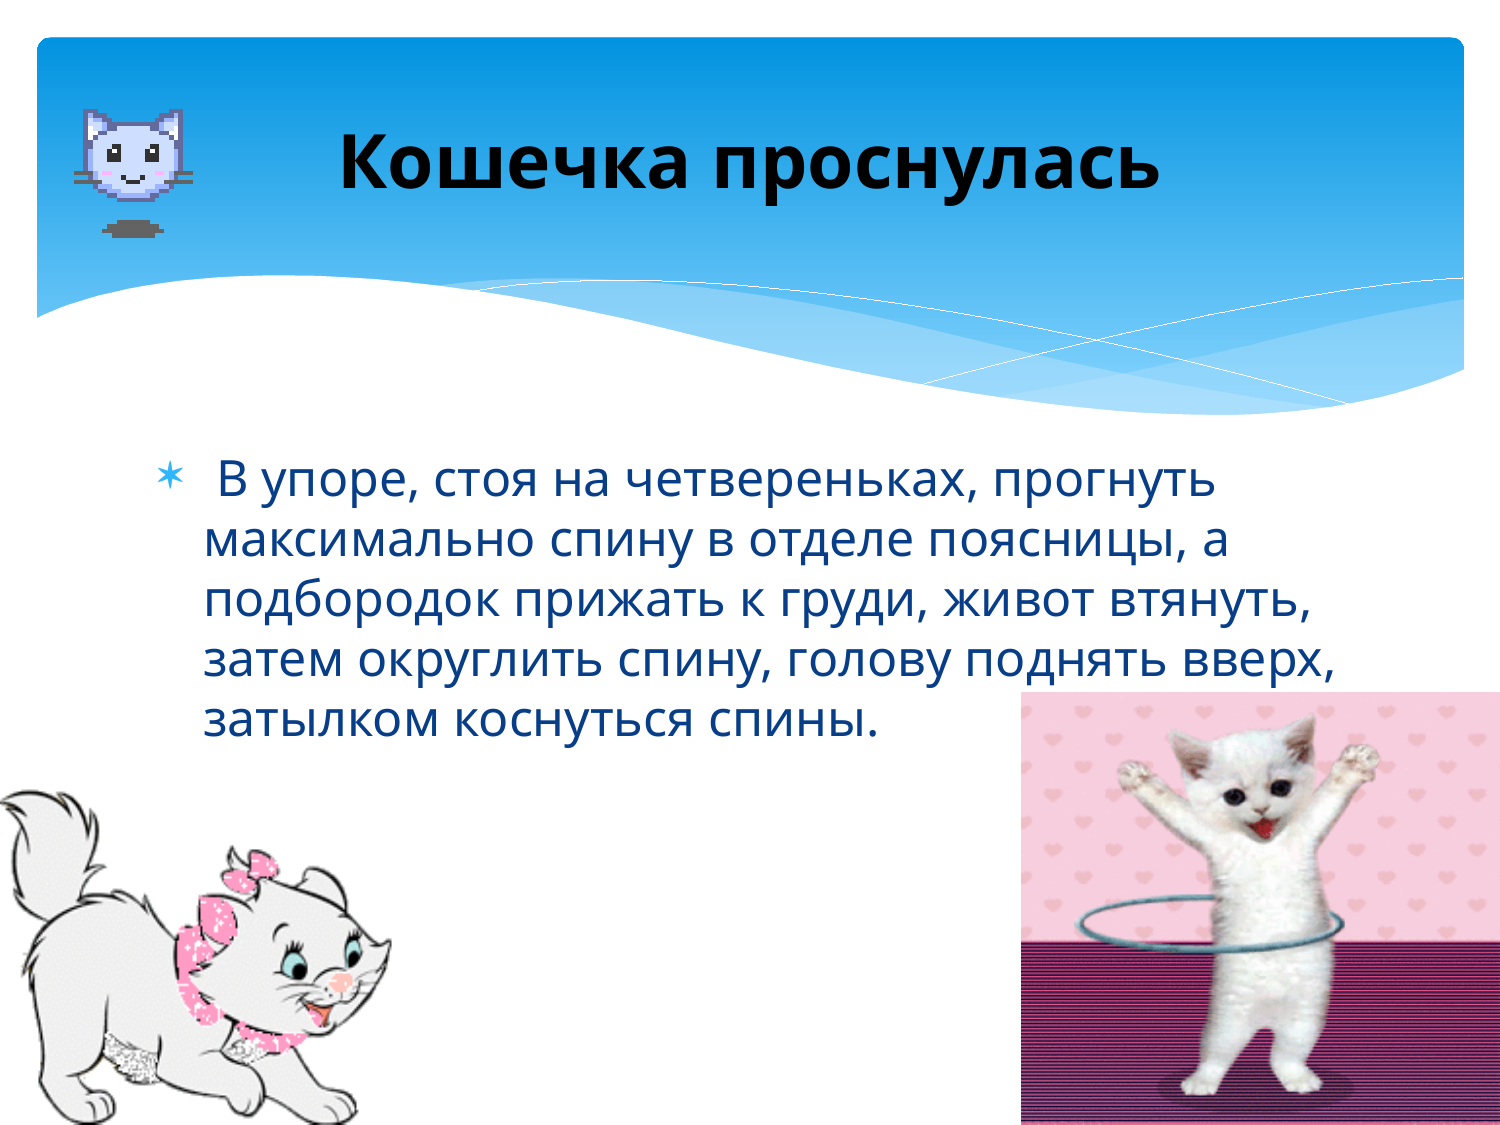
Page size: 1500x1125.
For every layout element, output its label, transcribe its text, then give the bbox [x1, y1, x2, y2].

picture [0, 786, 432, 1125]
picture [40, 89, 231, 256]
list В упоре, стоя на четвереньках, прогнуть максимально спину в отделе поясницы, а подбородок прижать к груди, живот втянуть, затем округлить спину, голову поднять вверх, затылком коснуться спины. [143, 438, 1359, 1005]
picture [1021, 692, 1500, 1125]
title Кошечка проснулась [75, 55, 1425, 261]
